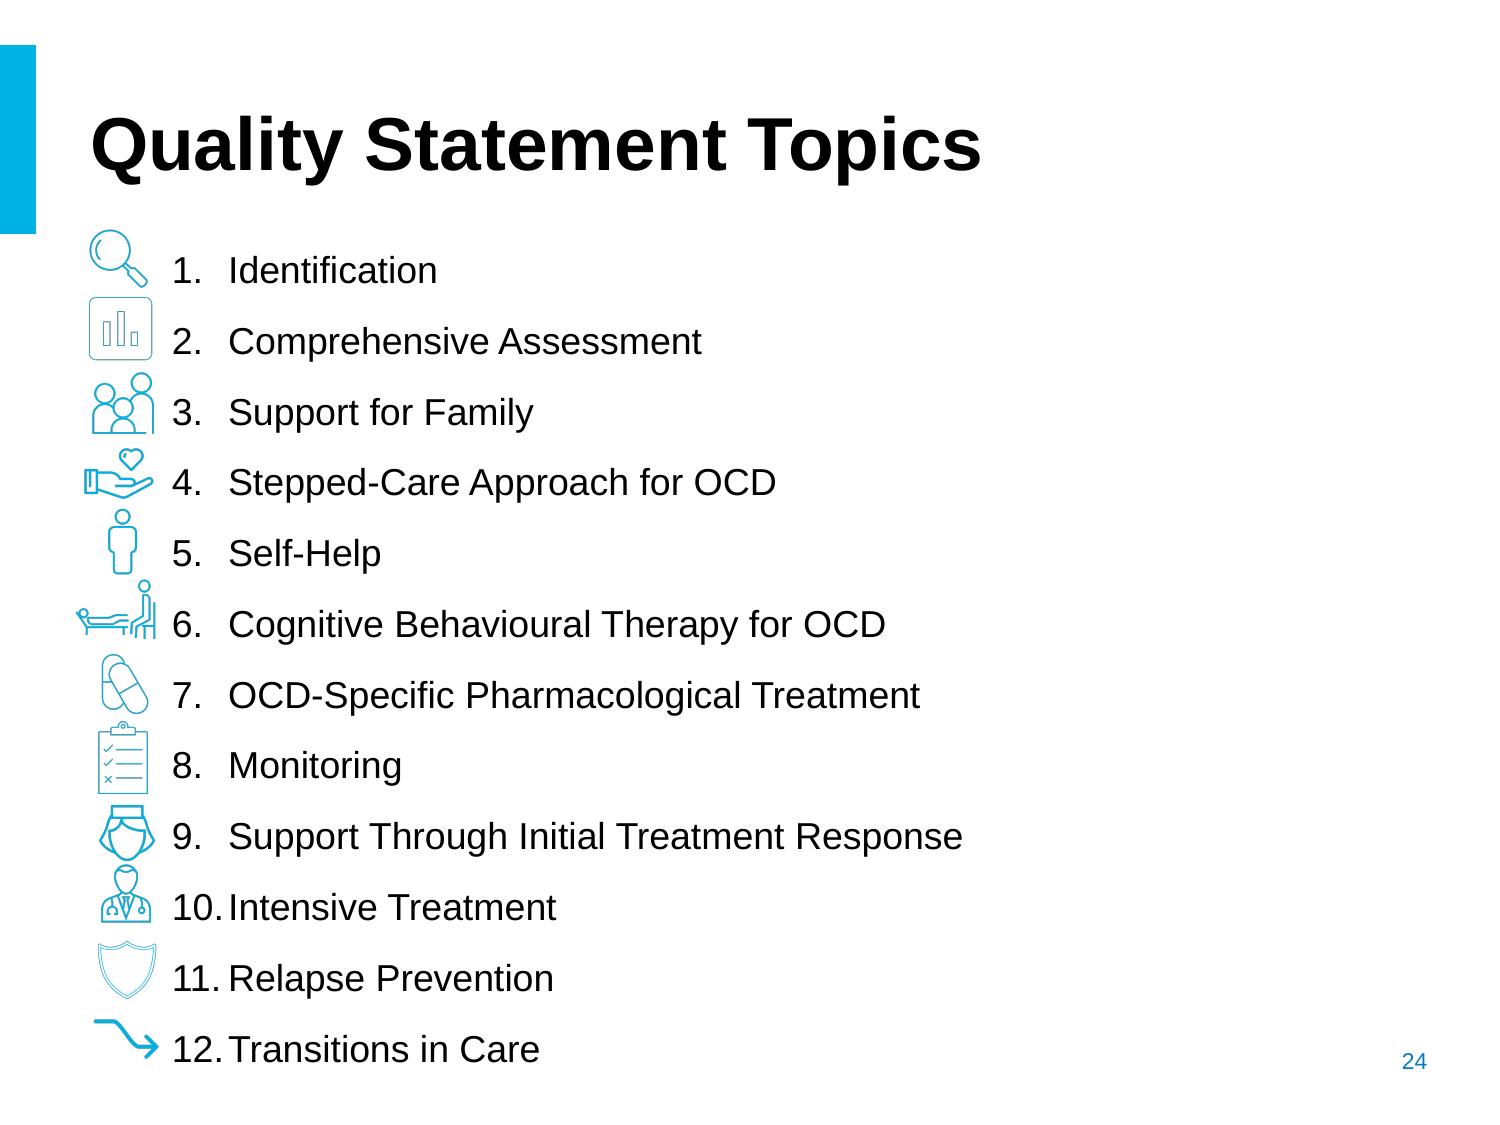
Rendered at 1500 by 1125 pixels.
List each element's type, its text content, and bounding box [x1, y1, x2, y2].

picture [87, 721, 160, 794]
picture [133, 844, 155, 861]
picture [117, 872, 136, 892]
picture [88, 938, 164, 1077]
title Quality Statement Topics [75, 45, 1428, 237]
picture [104, 864, 156, 923]
picture [99, 805, 110, 838]
picture [114, 808, 141, 816]
picture [68, 224, 171, 715]
picture [97, 864, 121, 923]
picture [120, 895, 132, 903]
picture [124, 820, 146, 829]
picture [108, 820, 119, 829]
picture [103, 831, 110, 848]
picture [99, 844, 121, 861]
picture [144, 831, 151, 848]
list Identification Comprehensive Assessment Support for Family Stepped-Care Approach for OCD Self-Help Cognitive Behavioural Therapy for OCD OCD-Specific Pharmacological Treatment Monitoring Support Through Initial Treatment Response Intensive Treatment Relapse Prevention Transitions in Care [154, 237, 1417, 1019]
picture [111, 826, 143, 858]
picture [144, 805, 155, 837]
